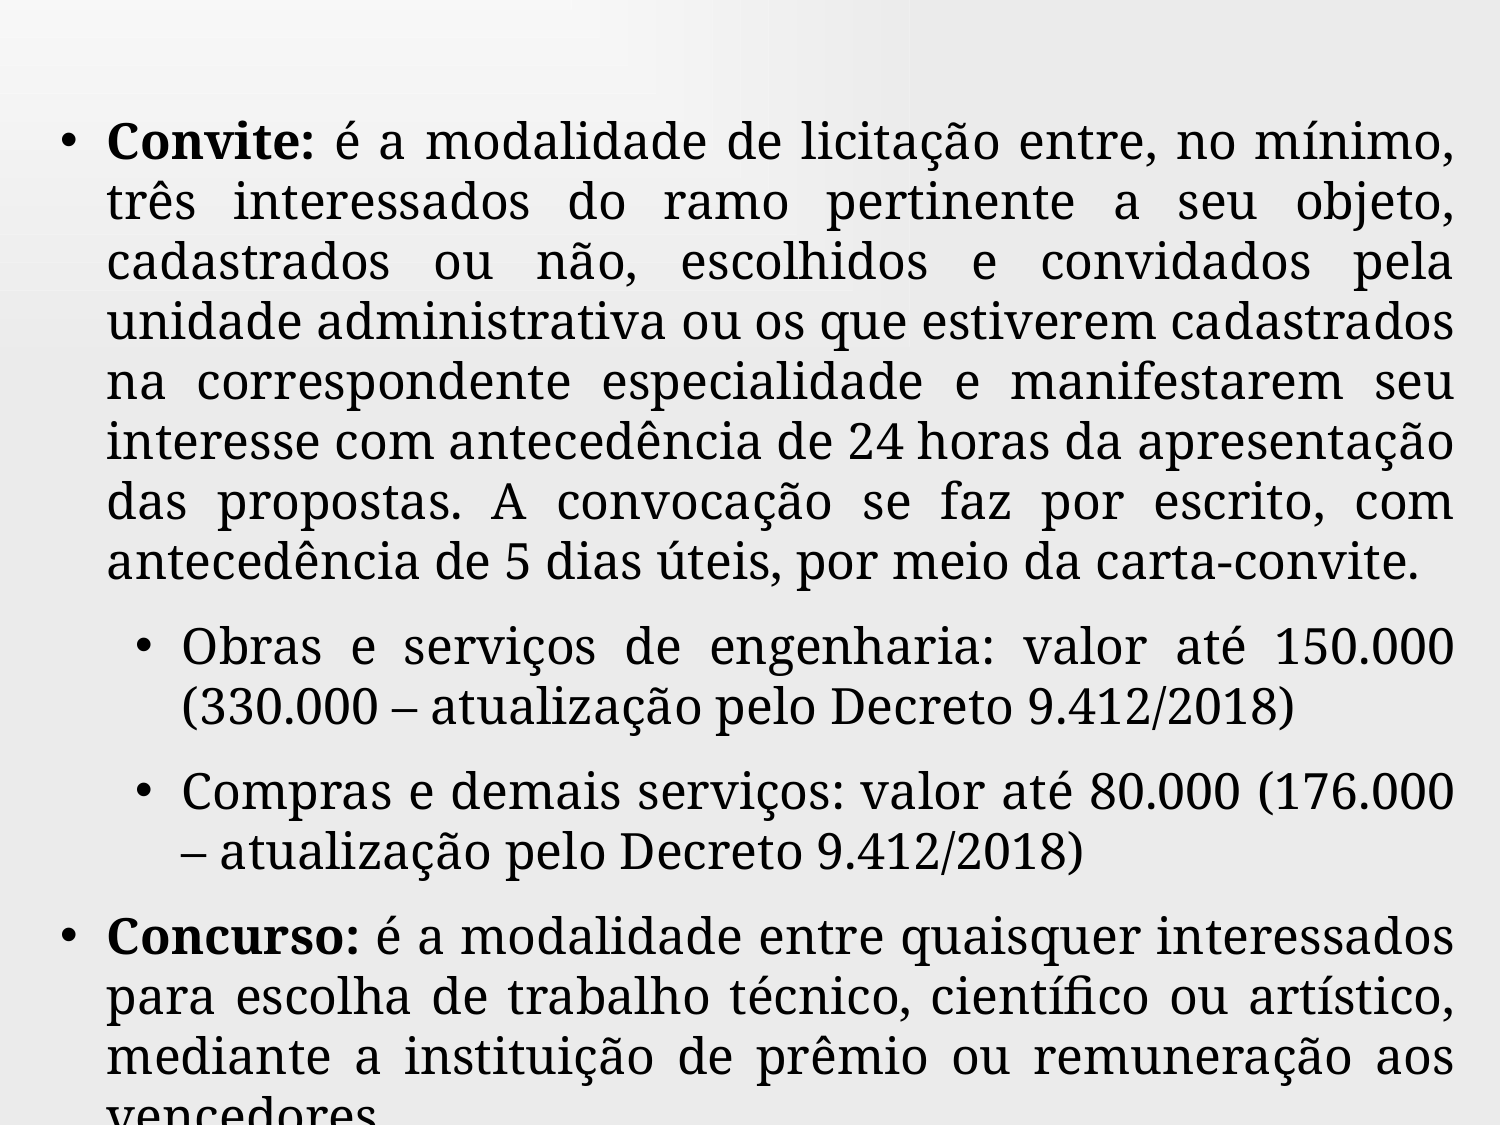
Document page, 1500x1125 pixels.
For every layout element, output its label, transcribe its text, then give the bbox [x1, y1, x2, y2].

text_box Convite: é a modalidade de licitação entre, no mínimo, três interessados do ramo pertinente a seu objeto, cadastrados ou não, escolhidos e convidados pela unidade administrativa ou os que estiverem cadastrados na correspondente especialidade e manifestarem seu interesse com antecedência de 24 horas da apresentação das propostas. A convocação se faz por escrito, com antecedência de 5 dias úteis, por meio da carta-convite. Obras e serviços de engenharia: valor até 150.000 (330.000 – atualização pelo Decreto 9.412/2018) Compras e demais serviços: valor até 80.000 (176.000 – atualização pelo Decreto 9.412/2018) Concurso: é a modalidade entre quaisquer interessados para escolha de trabalho técnico, científico ou artístico, mediante a instituição de prêmio ou remuneração aos vencedores. [0, 101, 1471, 1125]
